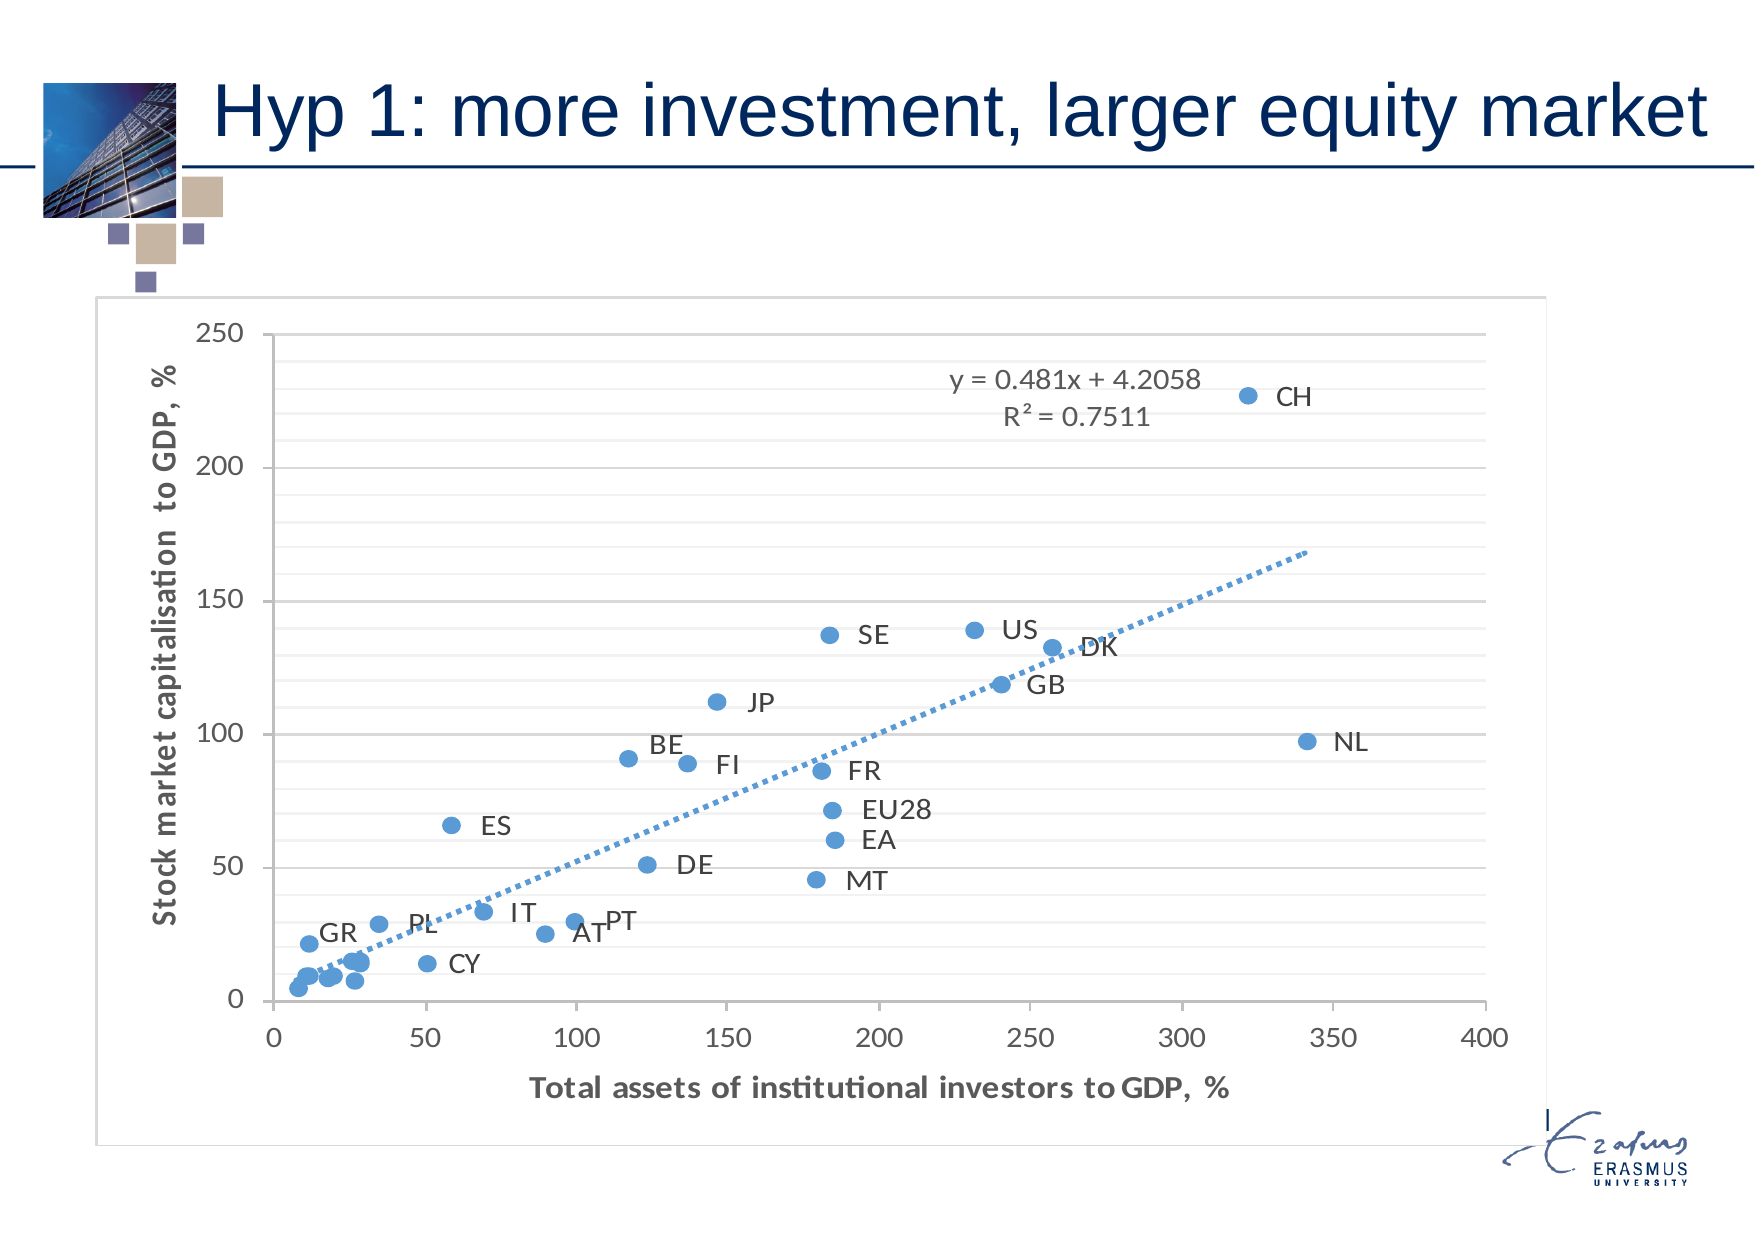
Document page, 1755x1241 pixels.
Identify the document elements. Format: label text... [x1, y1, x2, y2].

picture [94, 295, 1687, 1186]
picture [43, 83, 177, 218]
title Hyp 1: more investment, larger equity market [212, 45, 1732, 152]
